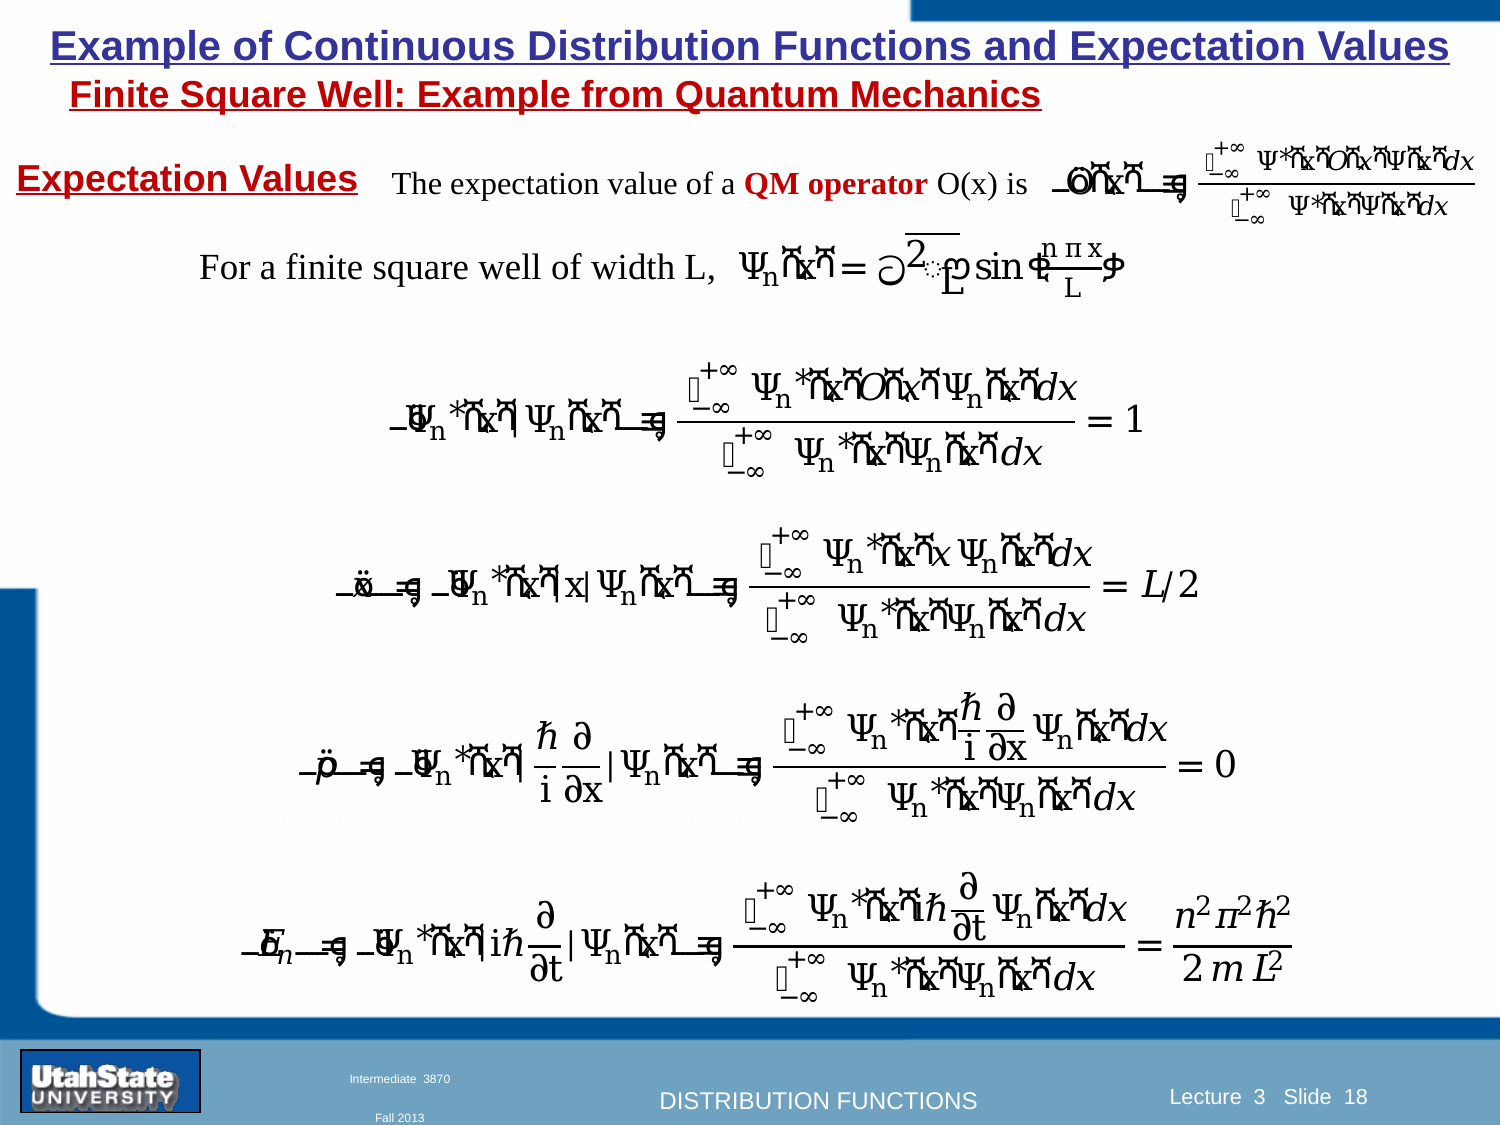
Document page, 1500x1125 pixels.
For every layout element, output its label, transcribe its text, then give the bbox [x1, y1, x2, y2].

text_box Expectation Values [1, 146, 374, 207]
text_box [198, 224, 1335, 1007]
text_box Example of Continuous Distribution Functions and Expectation Values [0, 0, 1500, 88]
picture [0, 88, 1500, 1125]
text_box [391, 136, 1500, 281]
text_box Finite Square Well: Example from Quantum Mechanics [54, 62, 1058, 123]
